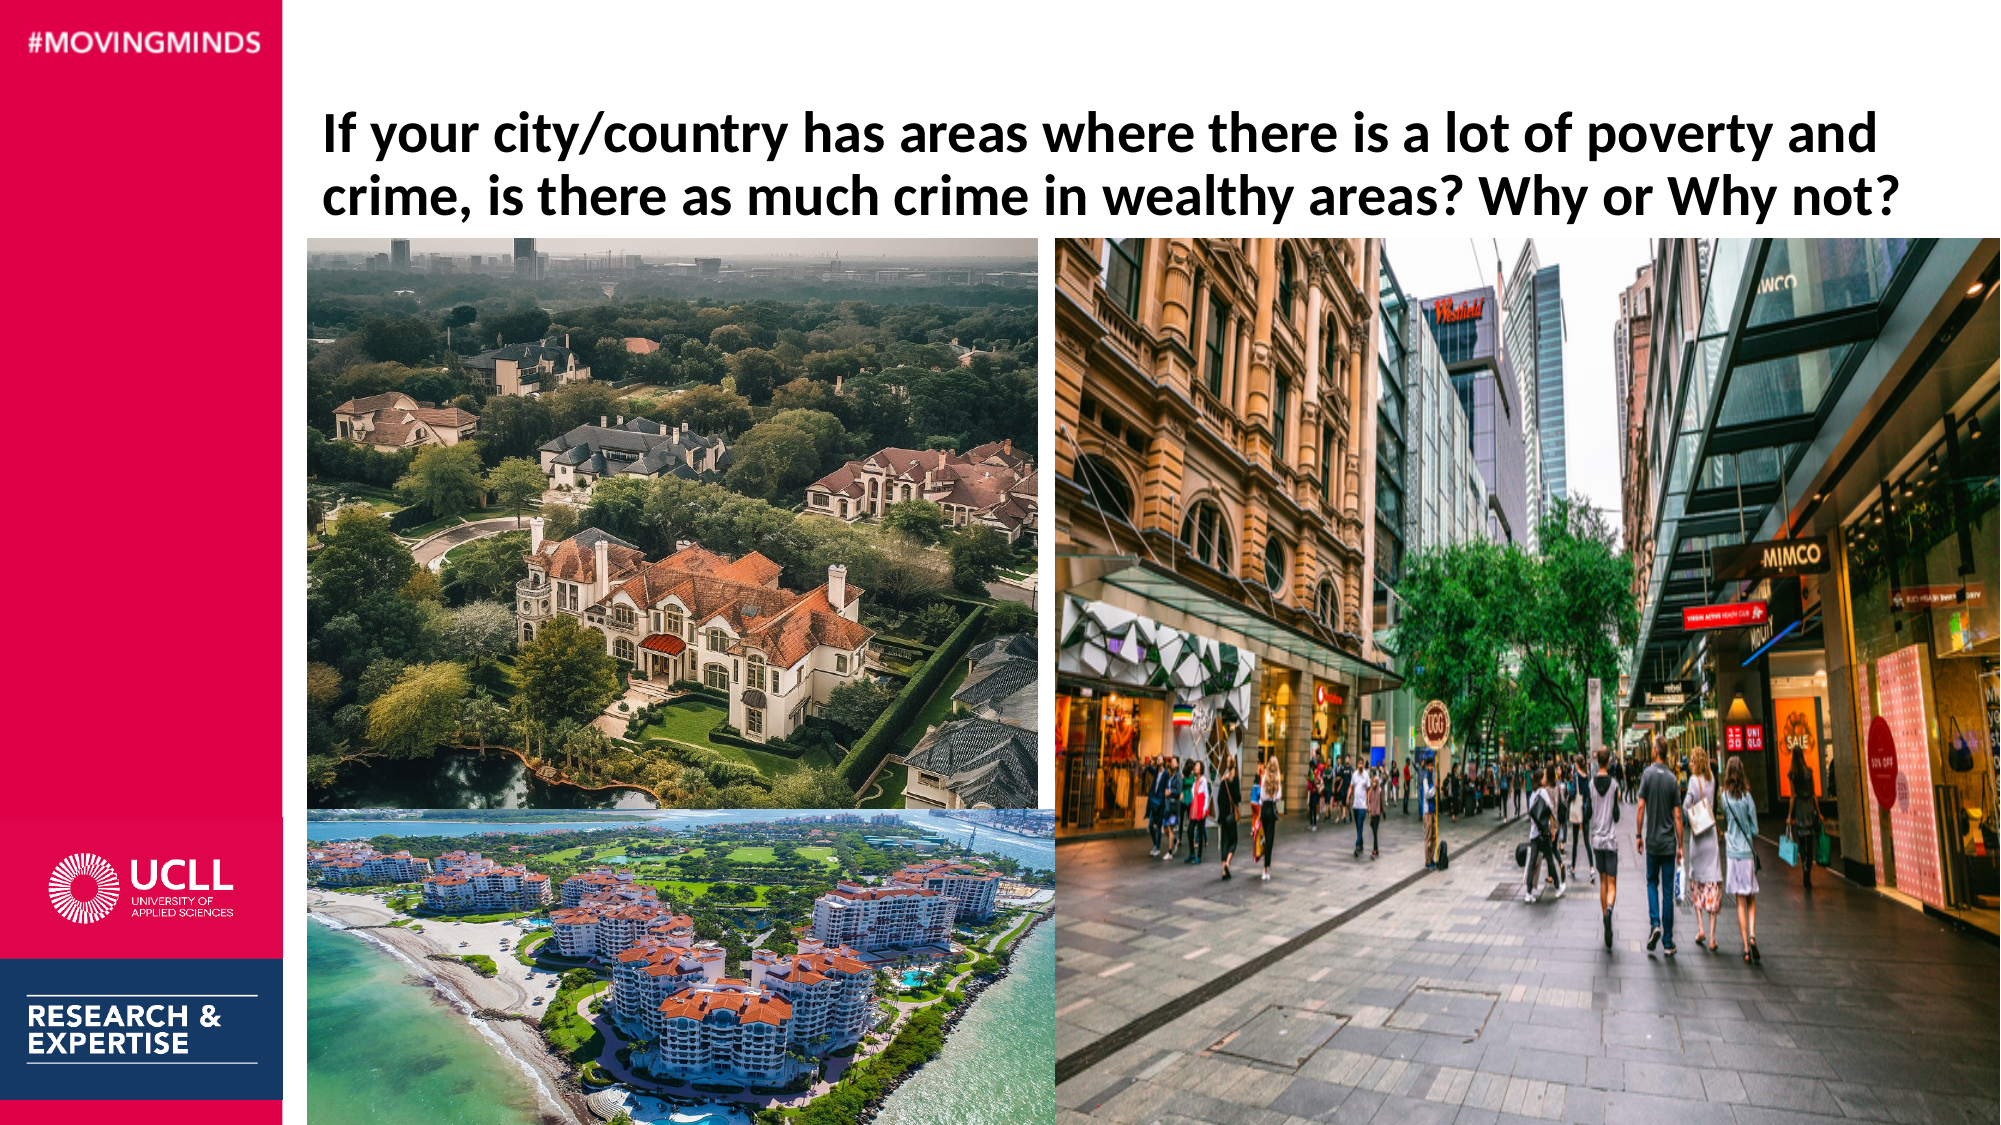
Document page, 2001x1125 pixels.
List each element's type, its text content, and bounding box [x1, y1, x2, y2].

picture [0, 817, 283, 1100]
picture [1055, 238, 2000, 1125]
title If your city/country has areas where there is a lot of poverty and crime, is there as much crime in wealthy areas? Why or Why not? [307, 59, 1940, 271]
picture [307, 238, 1038, 809]
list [307, 809, 1055, 1125]
